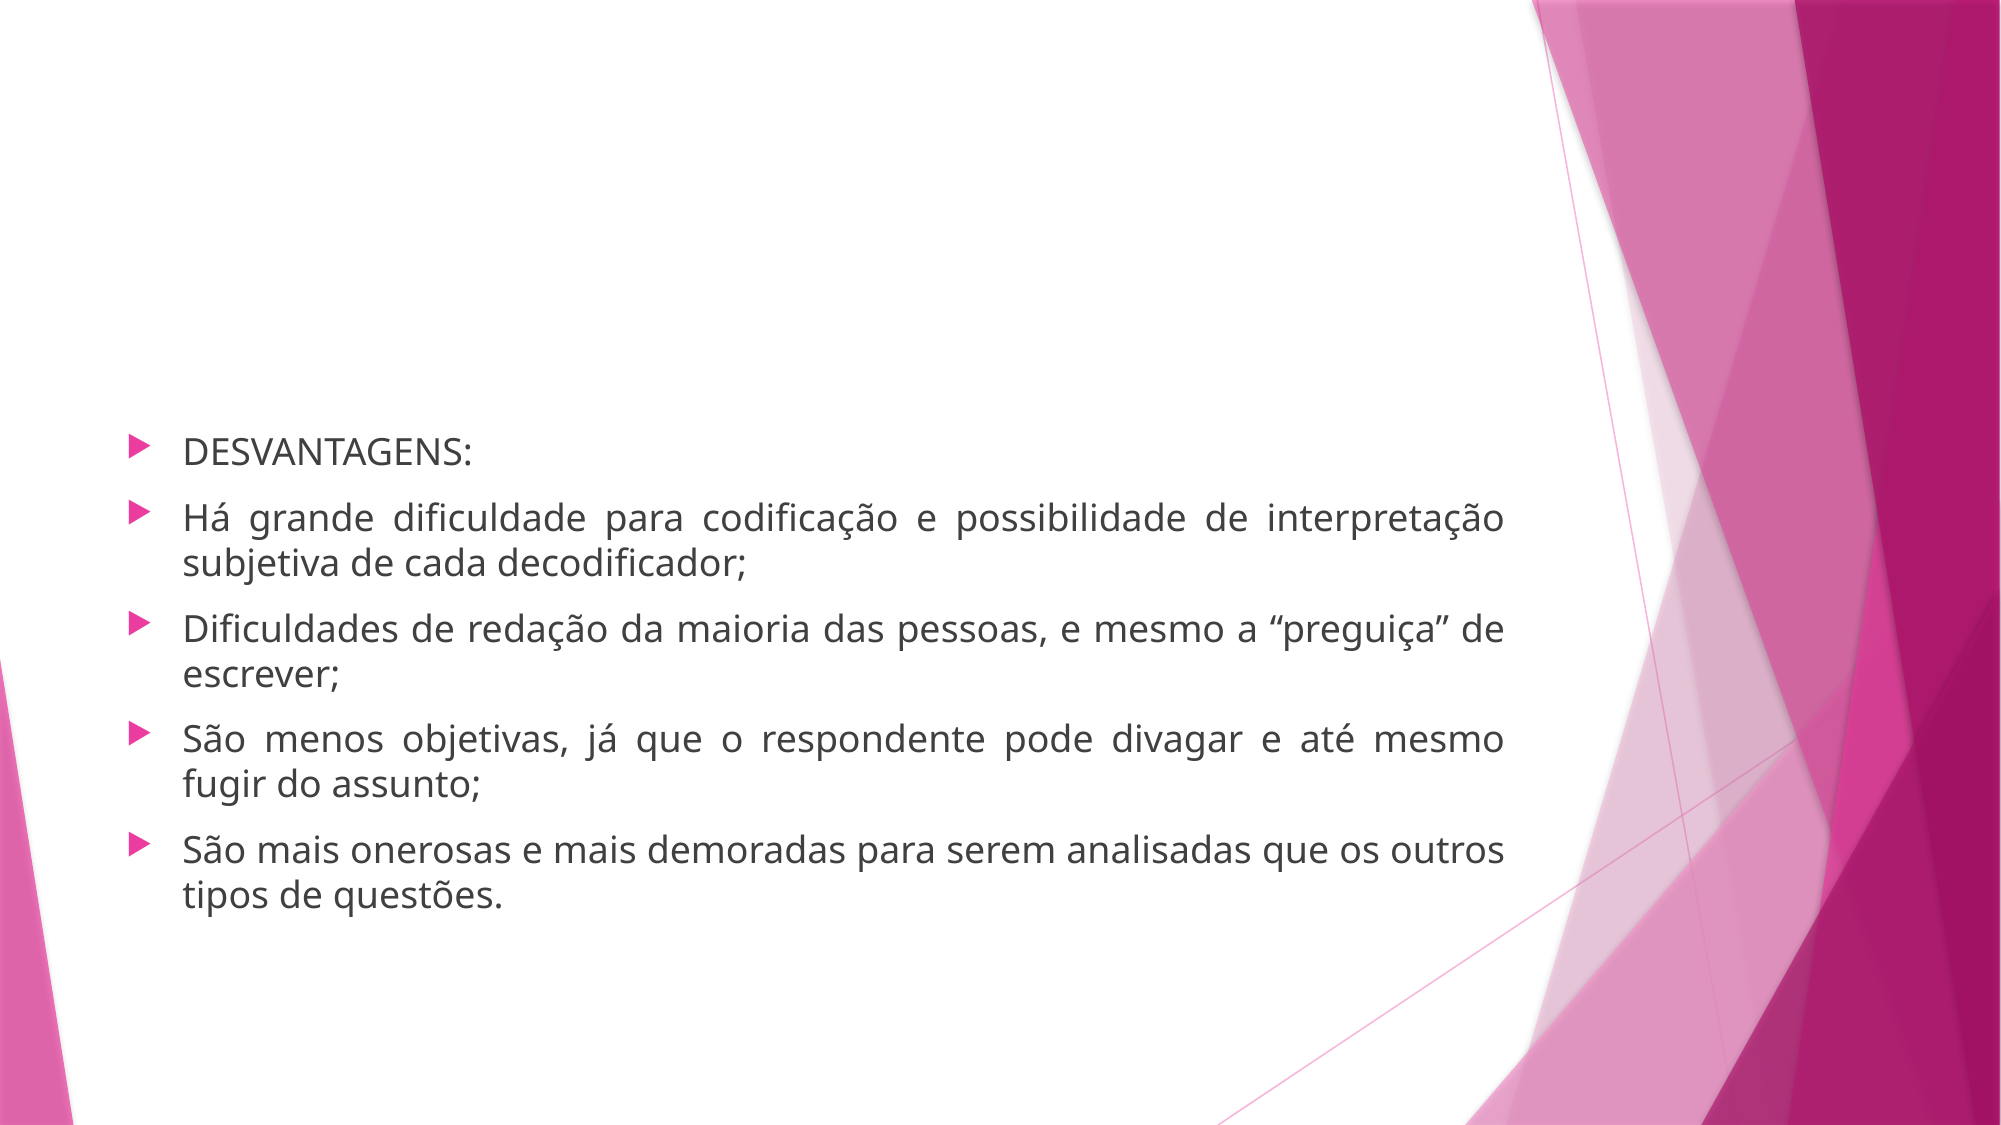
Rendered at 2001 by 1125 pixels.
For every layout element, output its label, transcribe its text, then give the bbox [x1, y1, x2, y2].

list DESVANTAGENS: Há grande dificuldade para codificação e possibilidade de interpretação subjetiva de cada decodificador; Dificuldades de redação da maioria das pessoas, e mesmo a “preguiça” de escrever; São menos objetivas, já que o respondente pode divagar e até mesmo fugir do assunto; São mais onerosas e mais demoradas para serem analisadas que os outros tipos de questões. [111, 354, 1522, 992]
